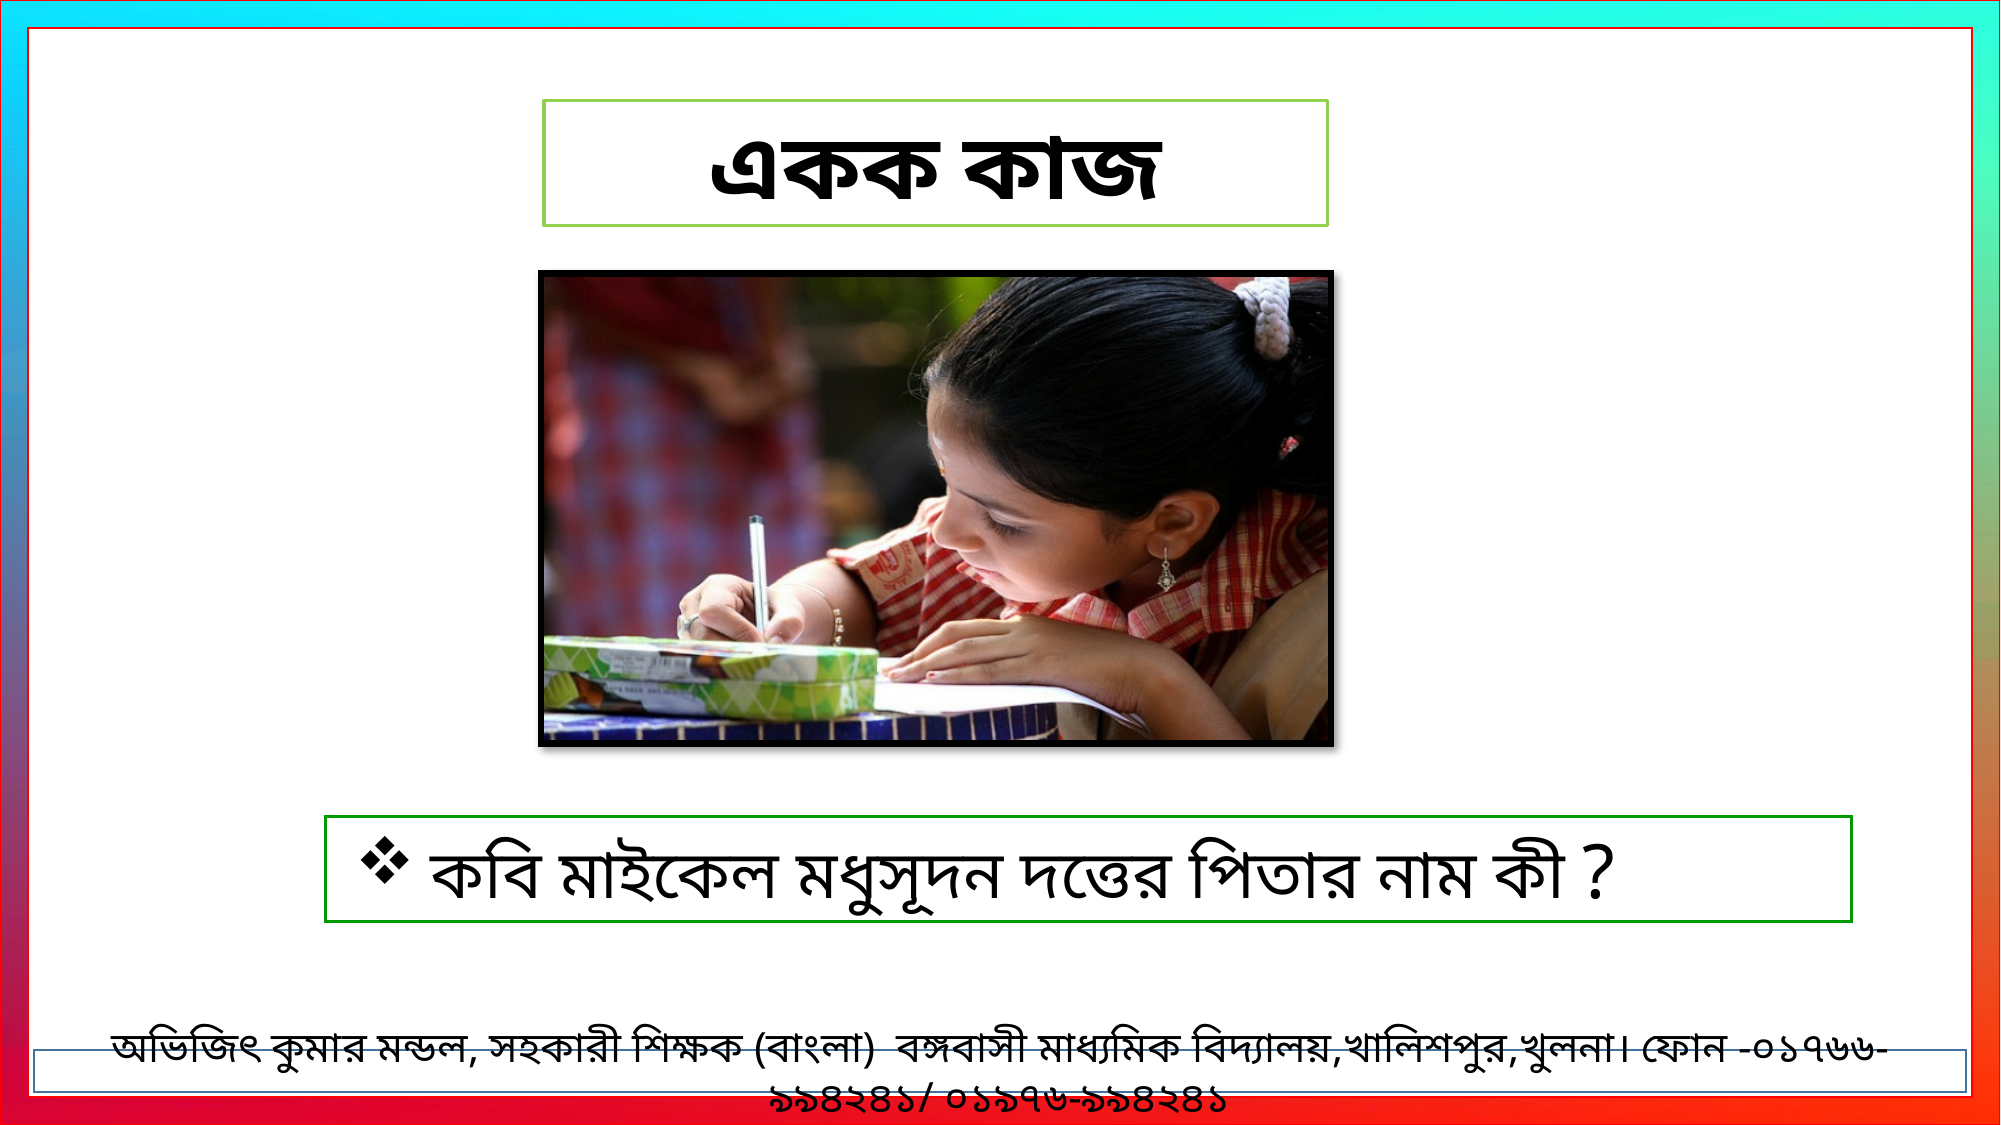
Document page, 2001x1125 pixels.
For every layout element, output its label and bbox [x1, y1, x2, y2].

picture [950, 1098, 962, 1105]
picture [1049, 1098, 1063, 1107]
picture [1137, 1100, 1150, 1109]
picture [1186, 1100, 1199, 1109]
picture [874, 1100, 887, 1109]
picture [1, 1, 1999, 1124]
picture [825, 1100, 838, 1109]
text_box [325, 100, 1852, 922]
